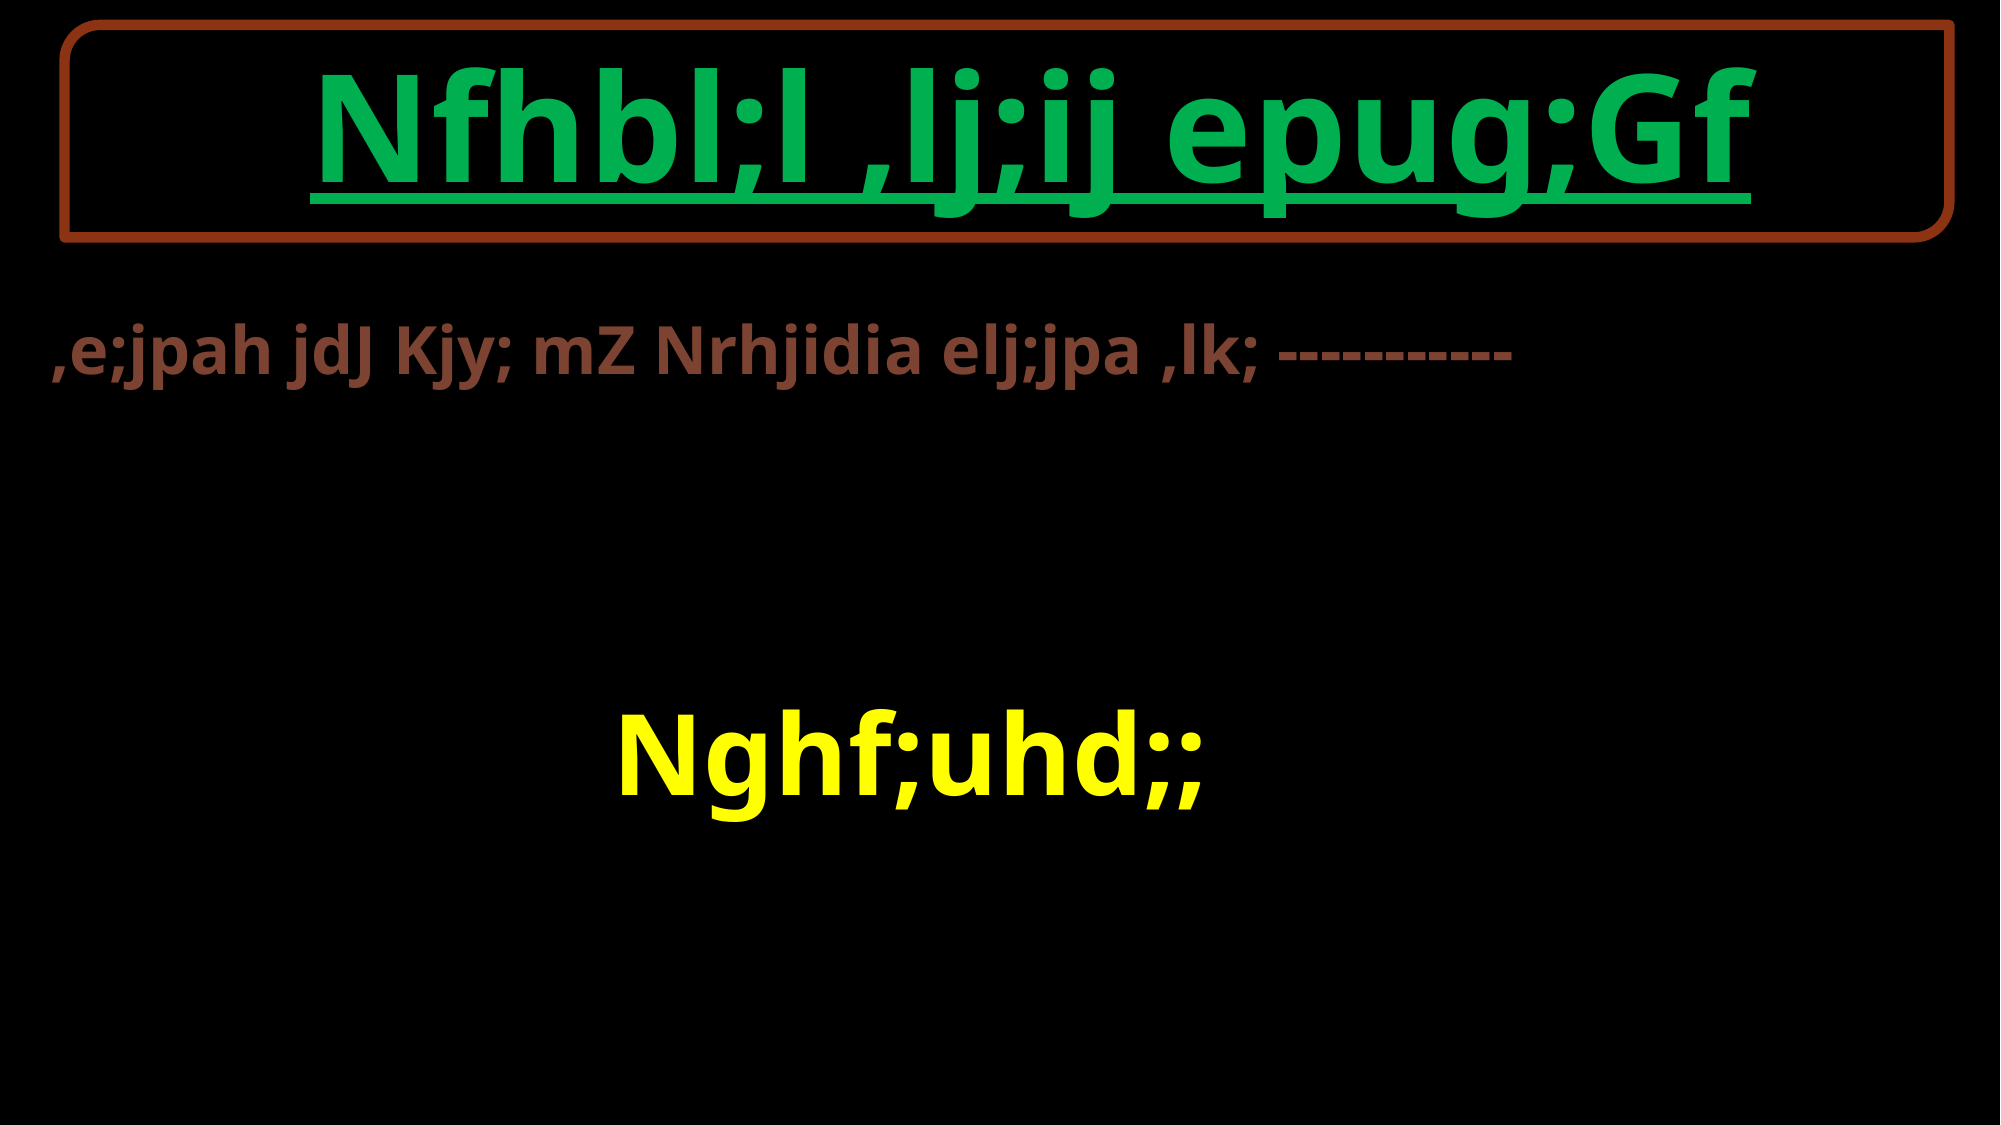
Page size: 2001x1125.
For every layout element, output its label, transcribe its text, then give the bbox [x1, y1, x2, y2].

list Nghf;uhd;; [354, 675, 1460, 835]
text_box [63, 23, 1951, 239]
list ,e;jpah jdJ Kjy; mZ Nrhjidia elj;jpa ,lk; ----------- [12, 299, 1991, 761]
text_box Nfhbl;l ,lj;ij epug;Gf [174, 24, 1886, 220]
